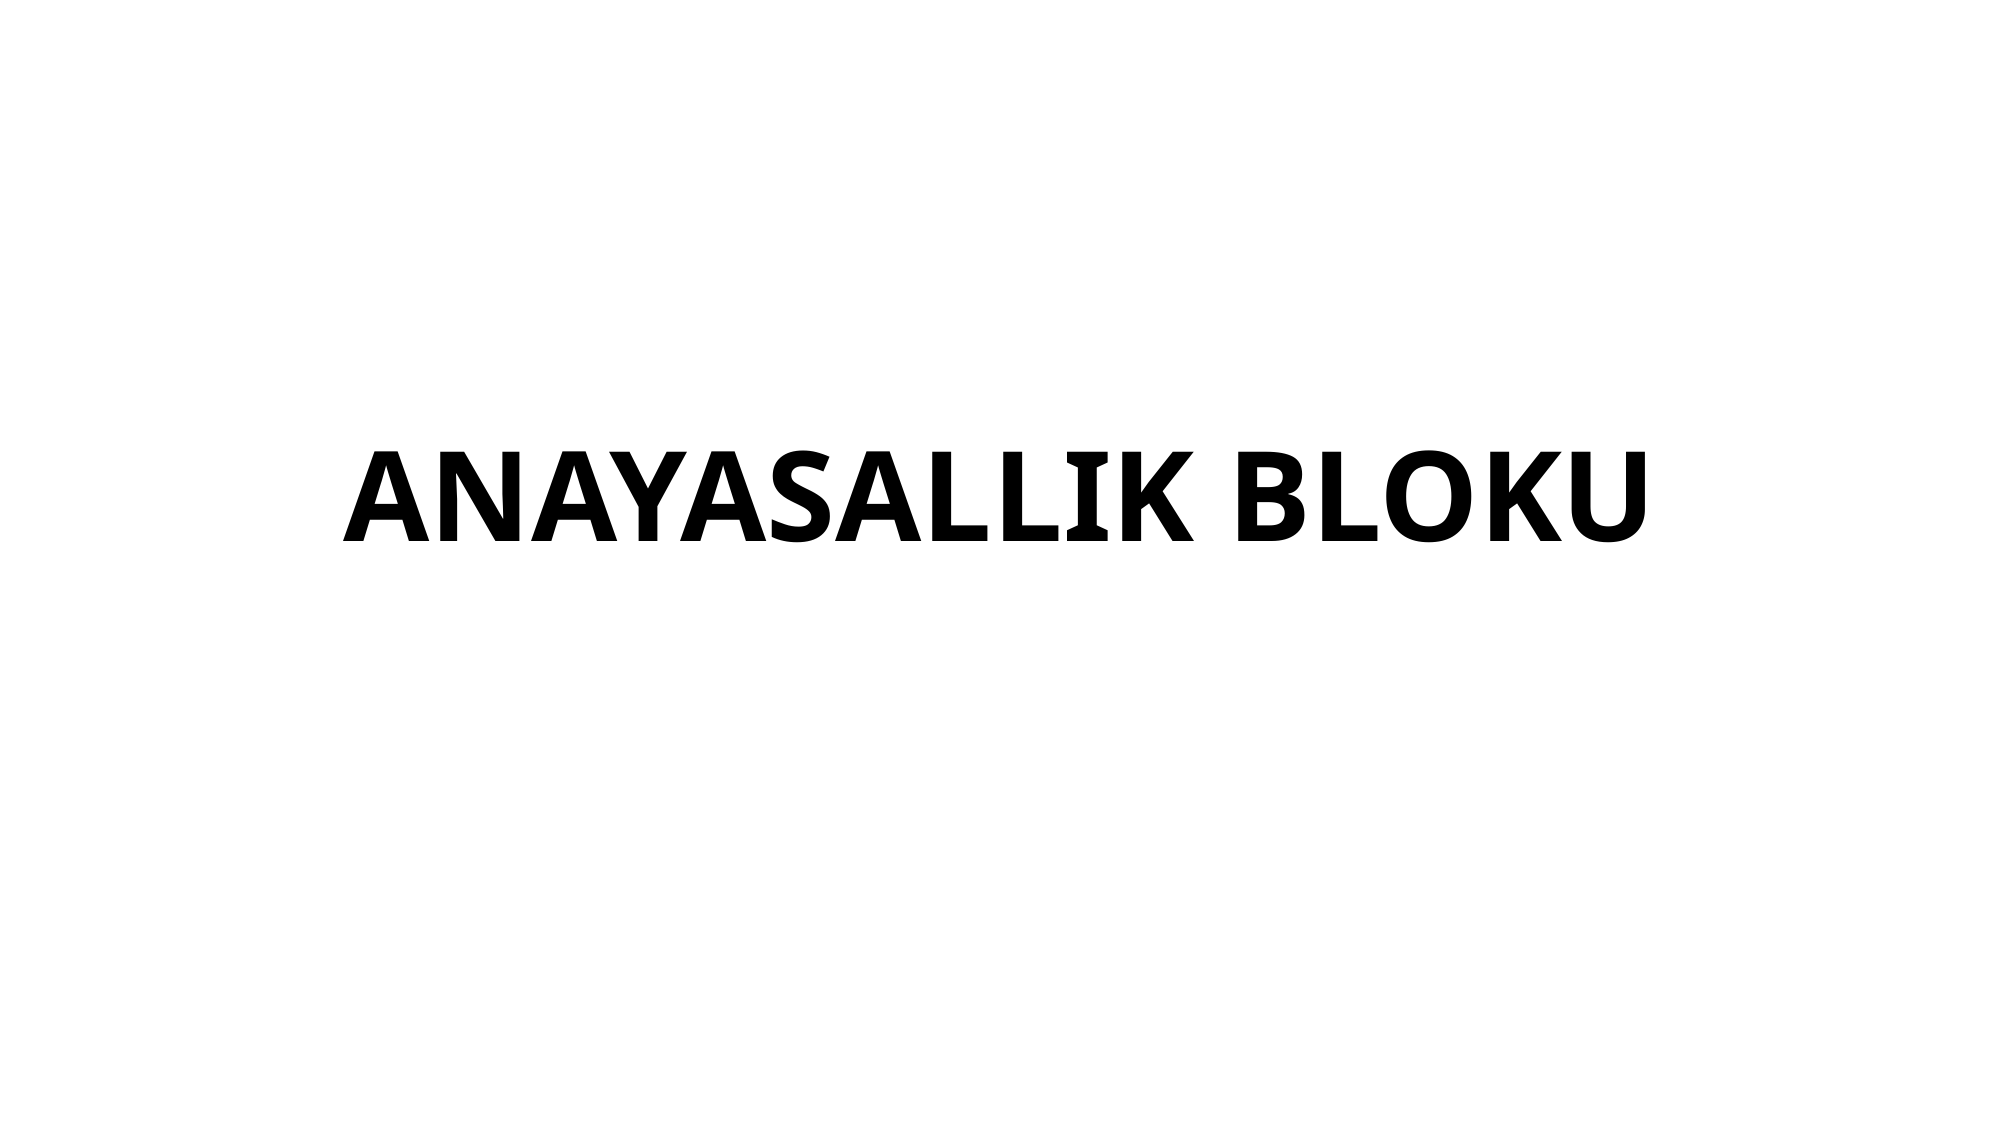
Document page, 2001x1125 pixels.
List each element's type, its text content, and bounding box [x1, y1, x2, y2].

title ANAYASALLIK BLOKU [249, 184, 1750, 576]
